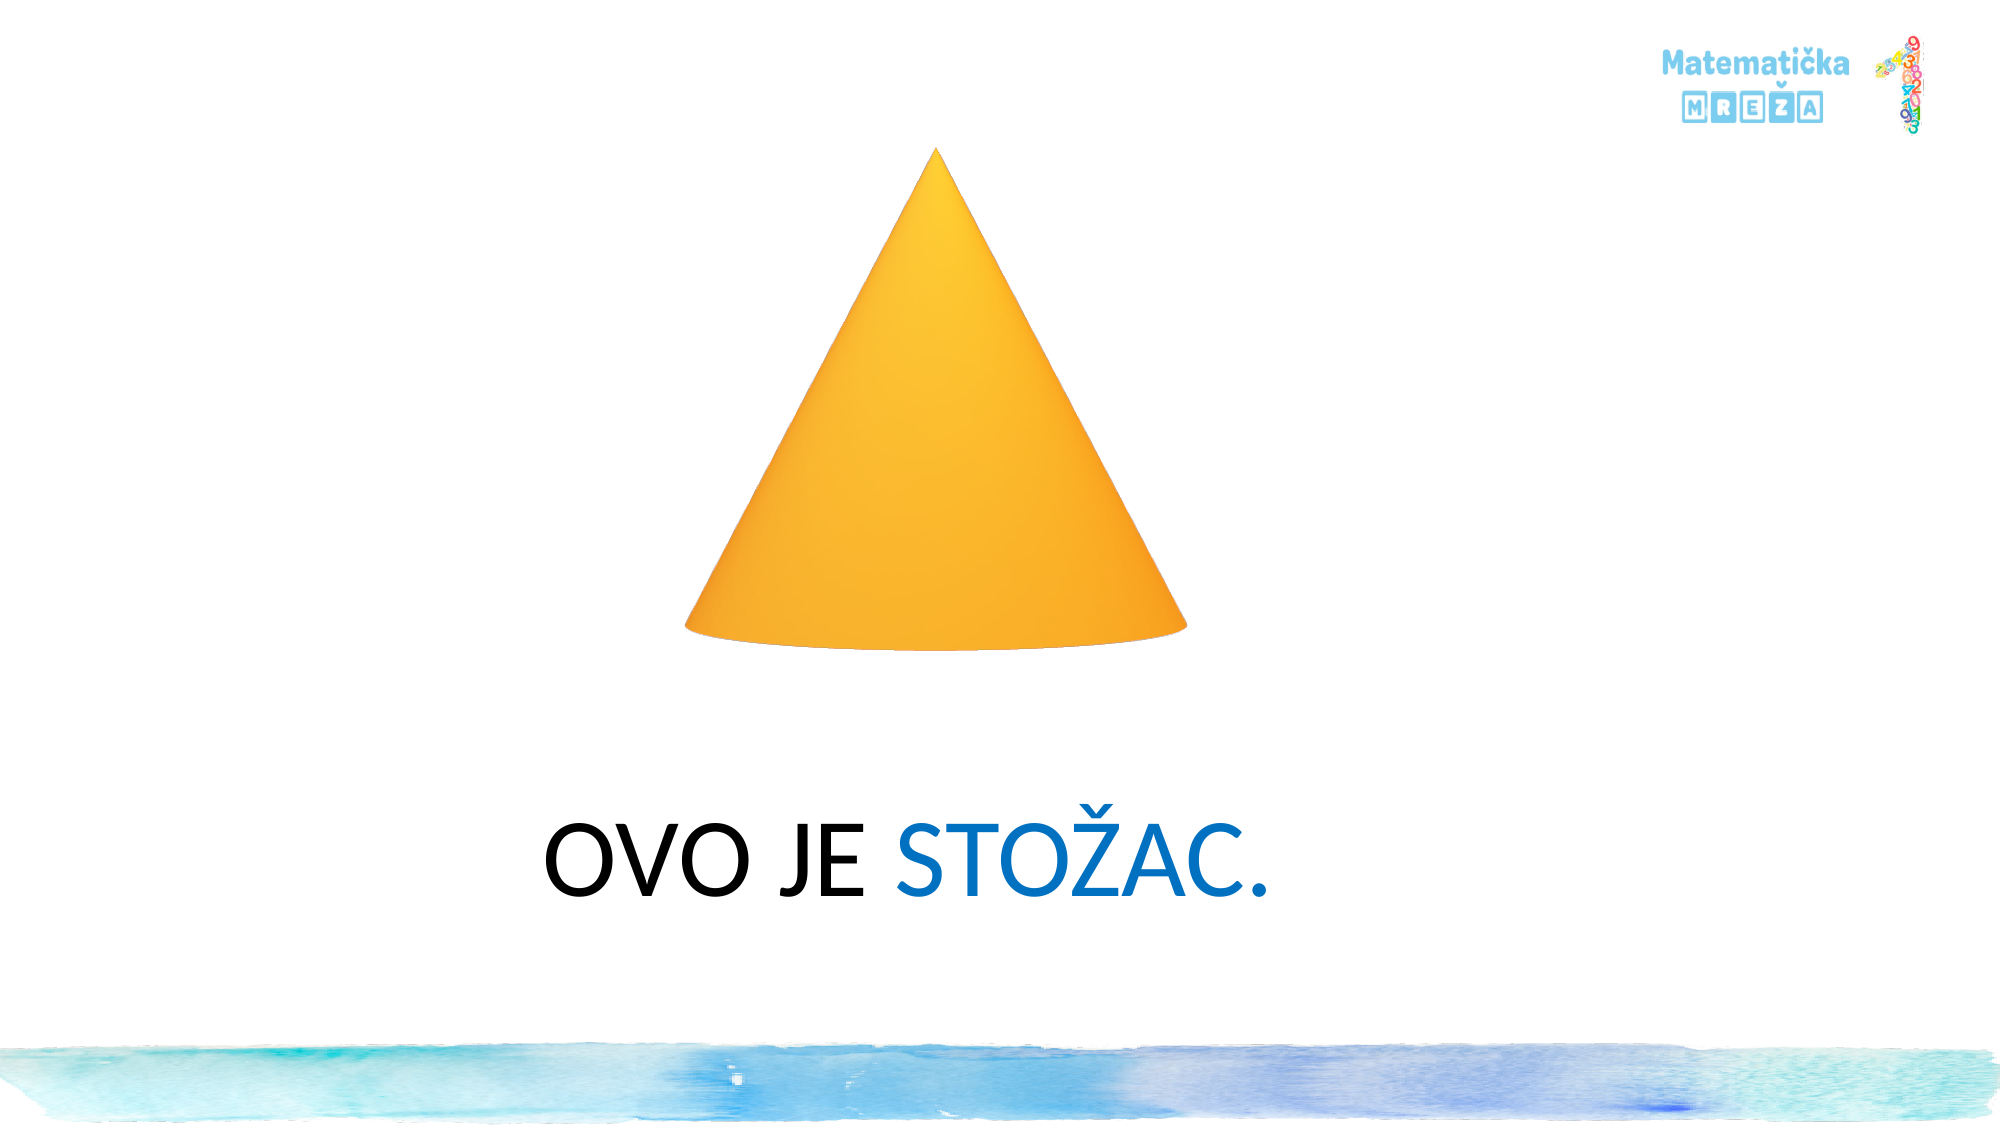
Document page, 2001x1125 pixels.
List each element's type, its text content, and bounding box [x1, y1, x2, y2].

picture [1645, 34, 1956, 140]
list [0, 1042, 2000, 1125]
picture [677, 102, 1195, 652]
text_box OVO JE STOŽAC. [456, 777, 1387, 927]
